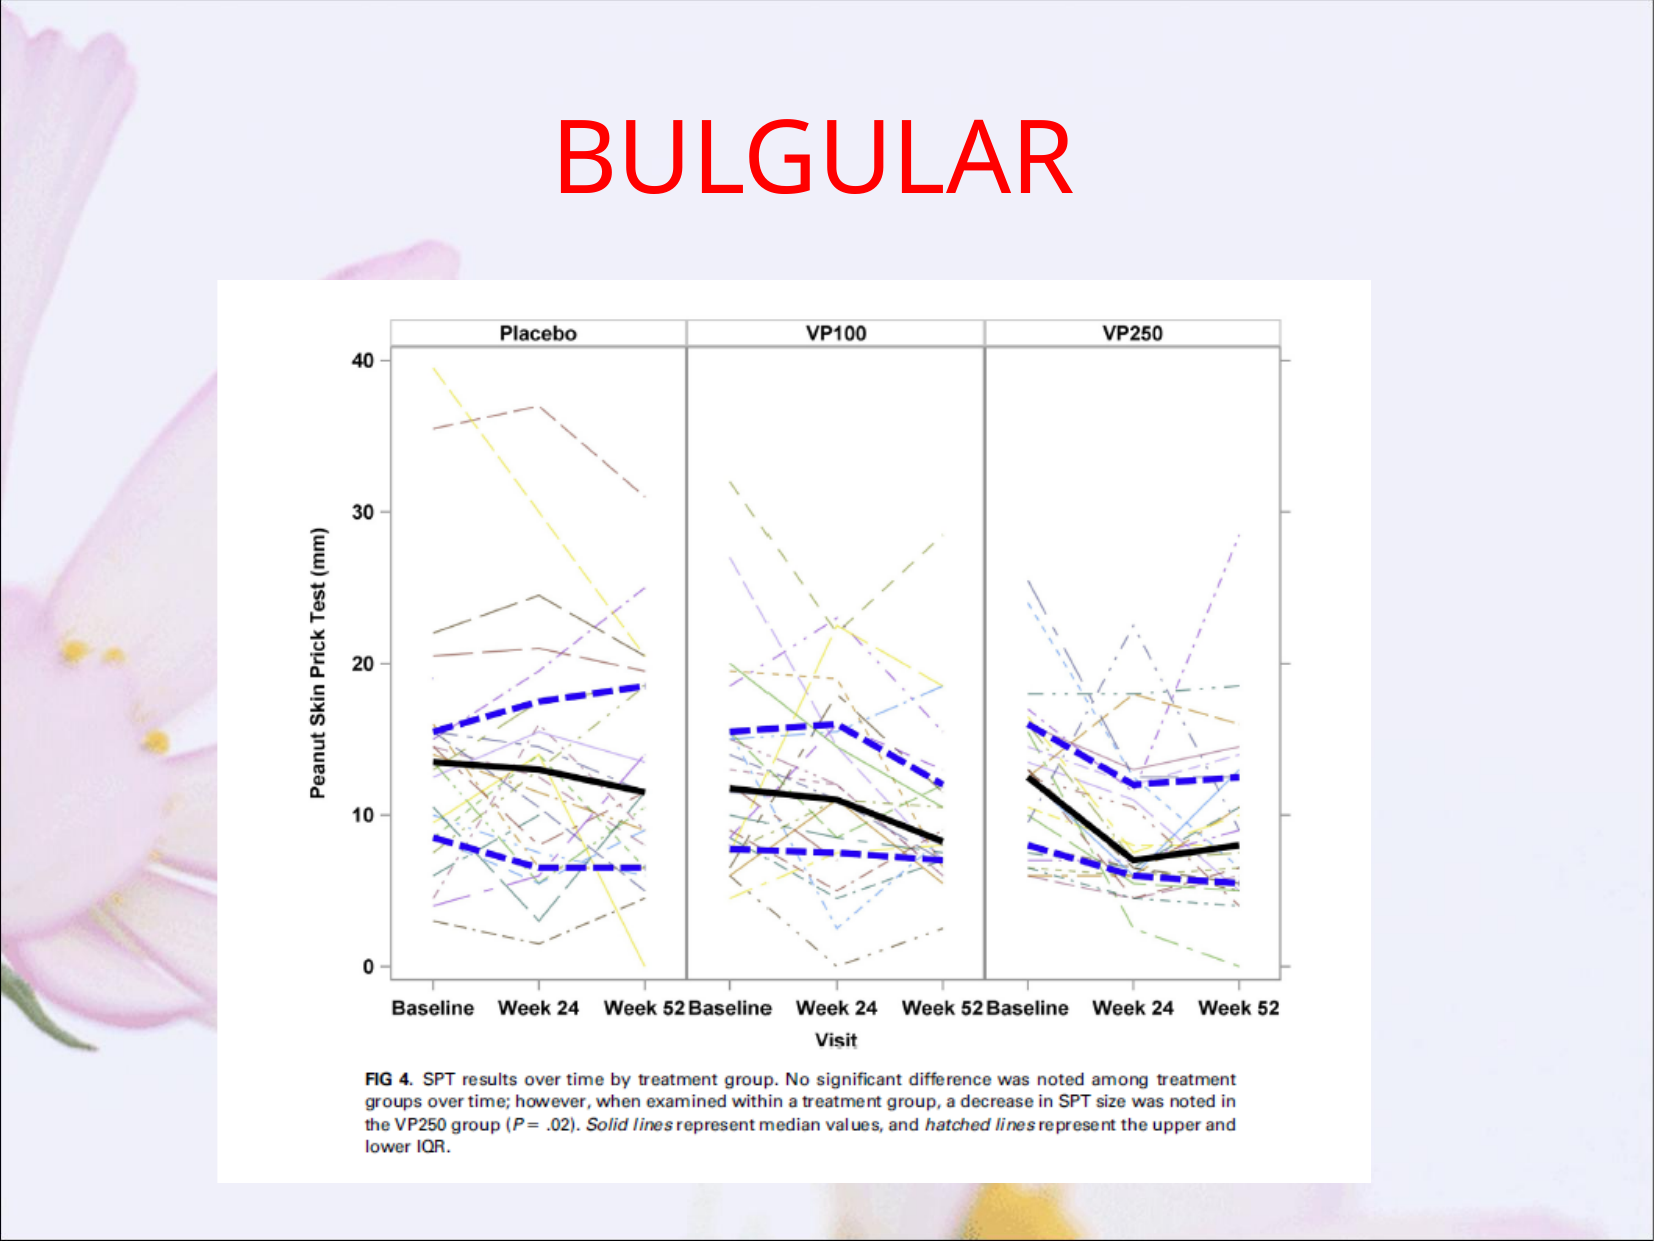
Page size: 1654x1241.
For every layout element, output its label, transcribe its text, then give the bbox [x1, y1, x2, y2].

title BULGULAR [82, 49, 1571, 256]
picture [0, 0, 1654, 1241]
